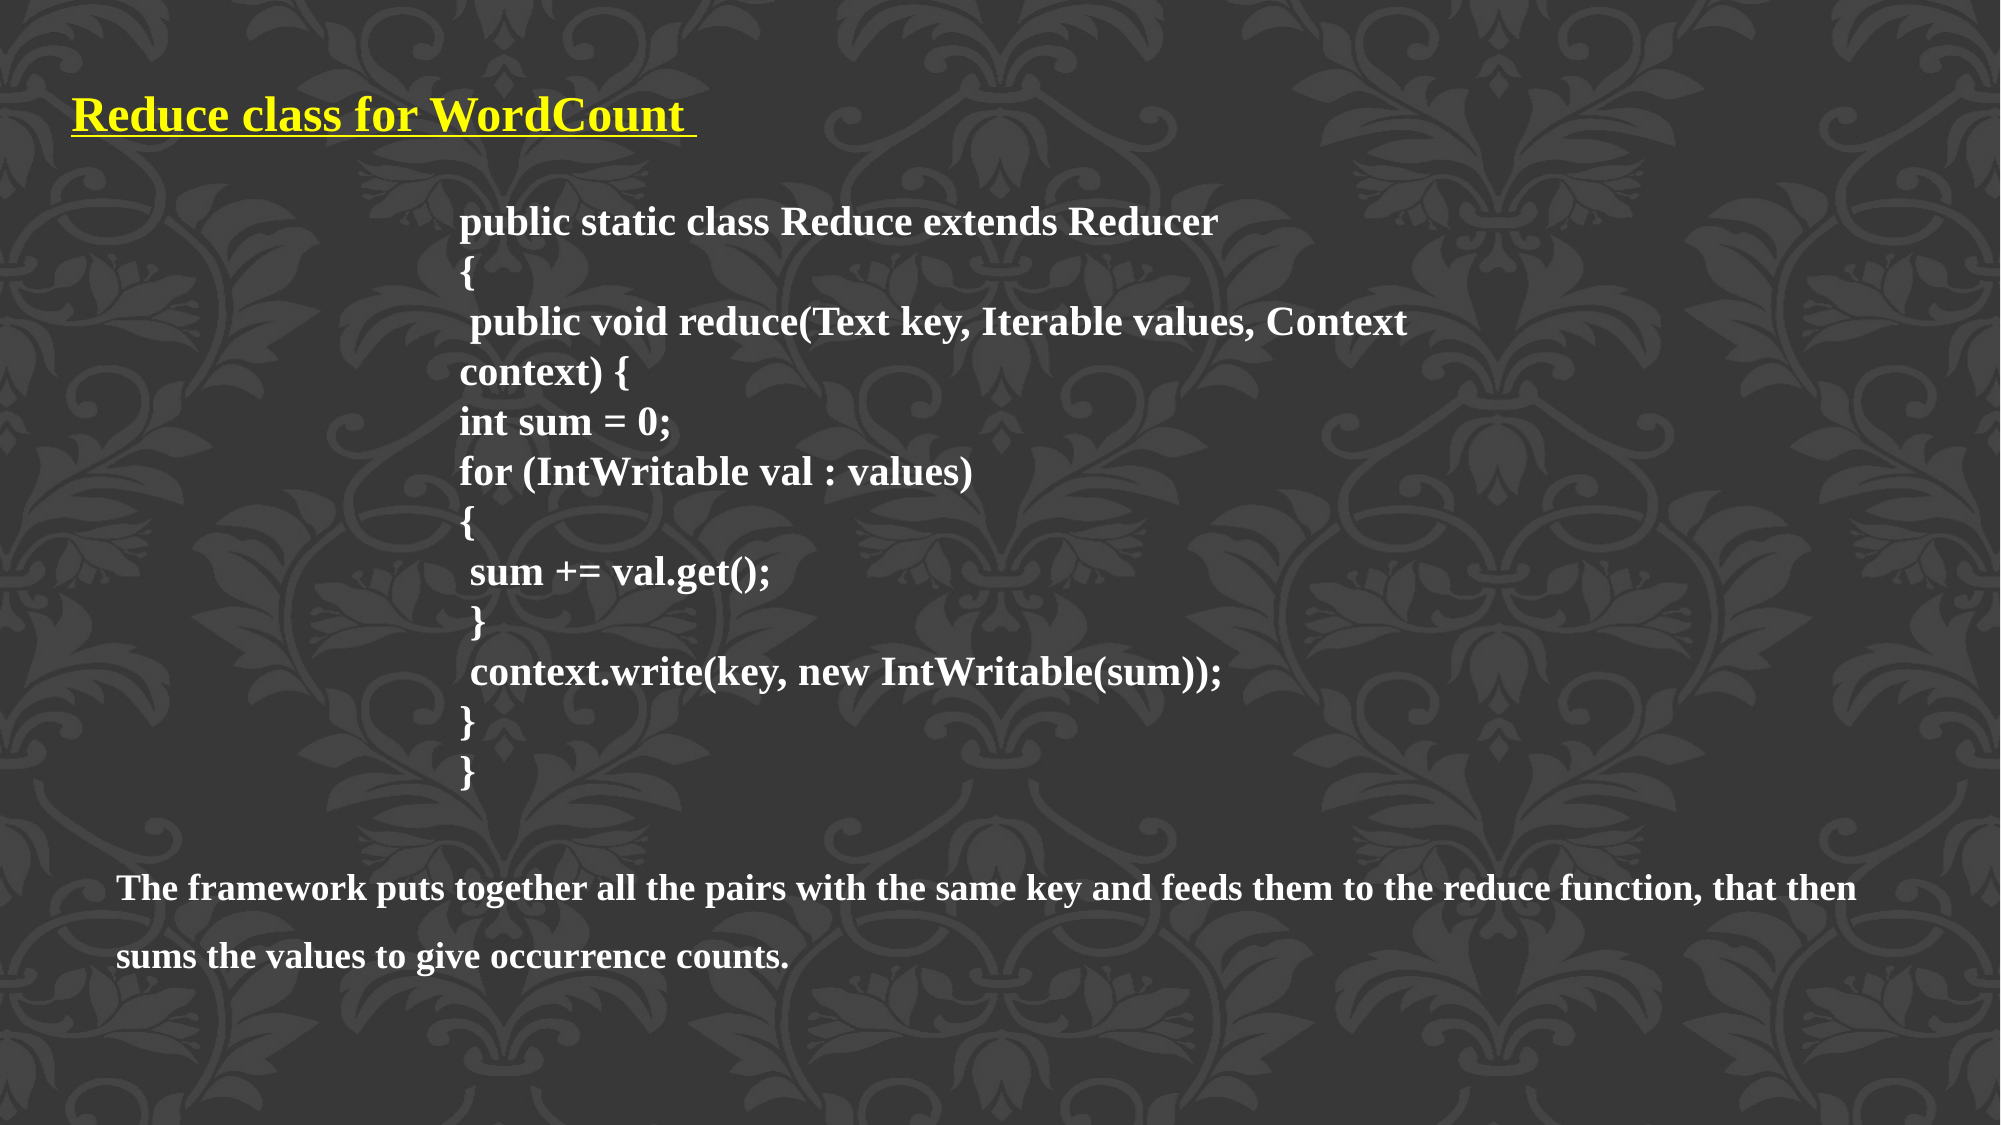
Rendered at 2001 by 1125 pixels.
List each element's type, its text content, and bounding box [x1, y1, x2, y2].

text_box public static class Reduce extends Reducer { public void reduce(Text key, Iterable values, Context context) { int sum = 0; for (IntWritable val : values) { sum += val.get(); } context.write(key, new IntWritable(sum)); } } [444, 186, 1445, 833]
text_box Reduce class for WordCount [56, 44, 713, 149]
text_box The framework puts together all the pairs with the same key and feeds them to the reduce function, that then sums the values to give occurrence counts. [101, 833, 1884, 984]
